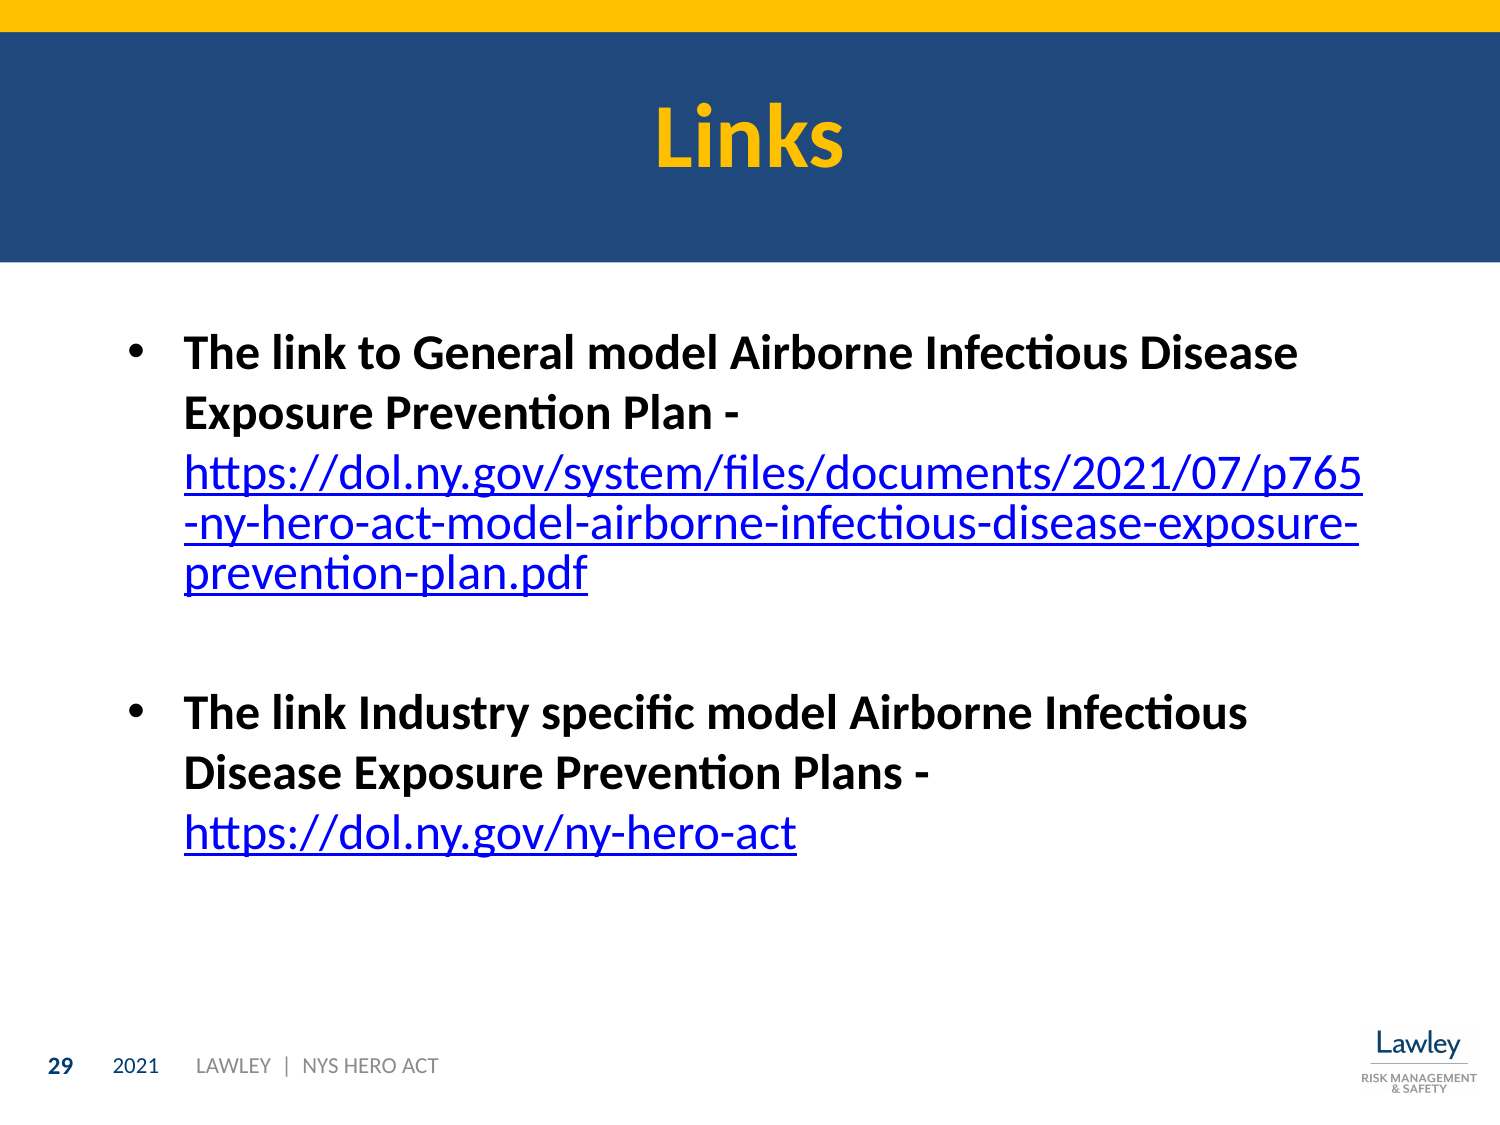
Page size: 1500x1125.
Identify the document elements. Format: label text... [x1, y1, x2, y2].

text_box 2021 LAWLEY | NYS HERO ACT [121, 1030, 772, 1099]
text_box 29 [47, 1030, 121, 1099]
list The link to General model Airborne Infectious Disease Exposure Prevention Plan - https://dol.ny.gov/system/files/documents/2021/07/p765-ny-hero-act-model-airborne-infectious-disease-exposure-prevention-plan.pdf The link Industry specific model Airborne Infectious Disease Exposure Prevention Plans - https://dol.ny.gov/ny-hero-act [112, 312, 1388, 1088]
picture [1362, 1030, 1477, 1094]
text_box [0, 0, 1500, 34]
text_box Links [0, 34, 1500, 265]
